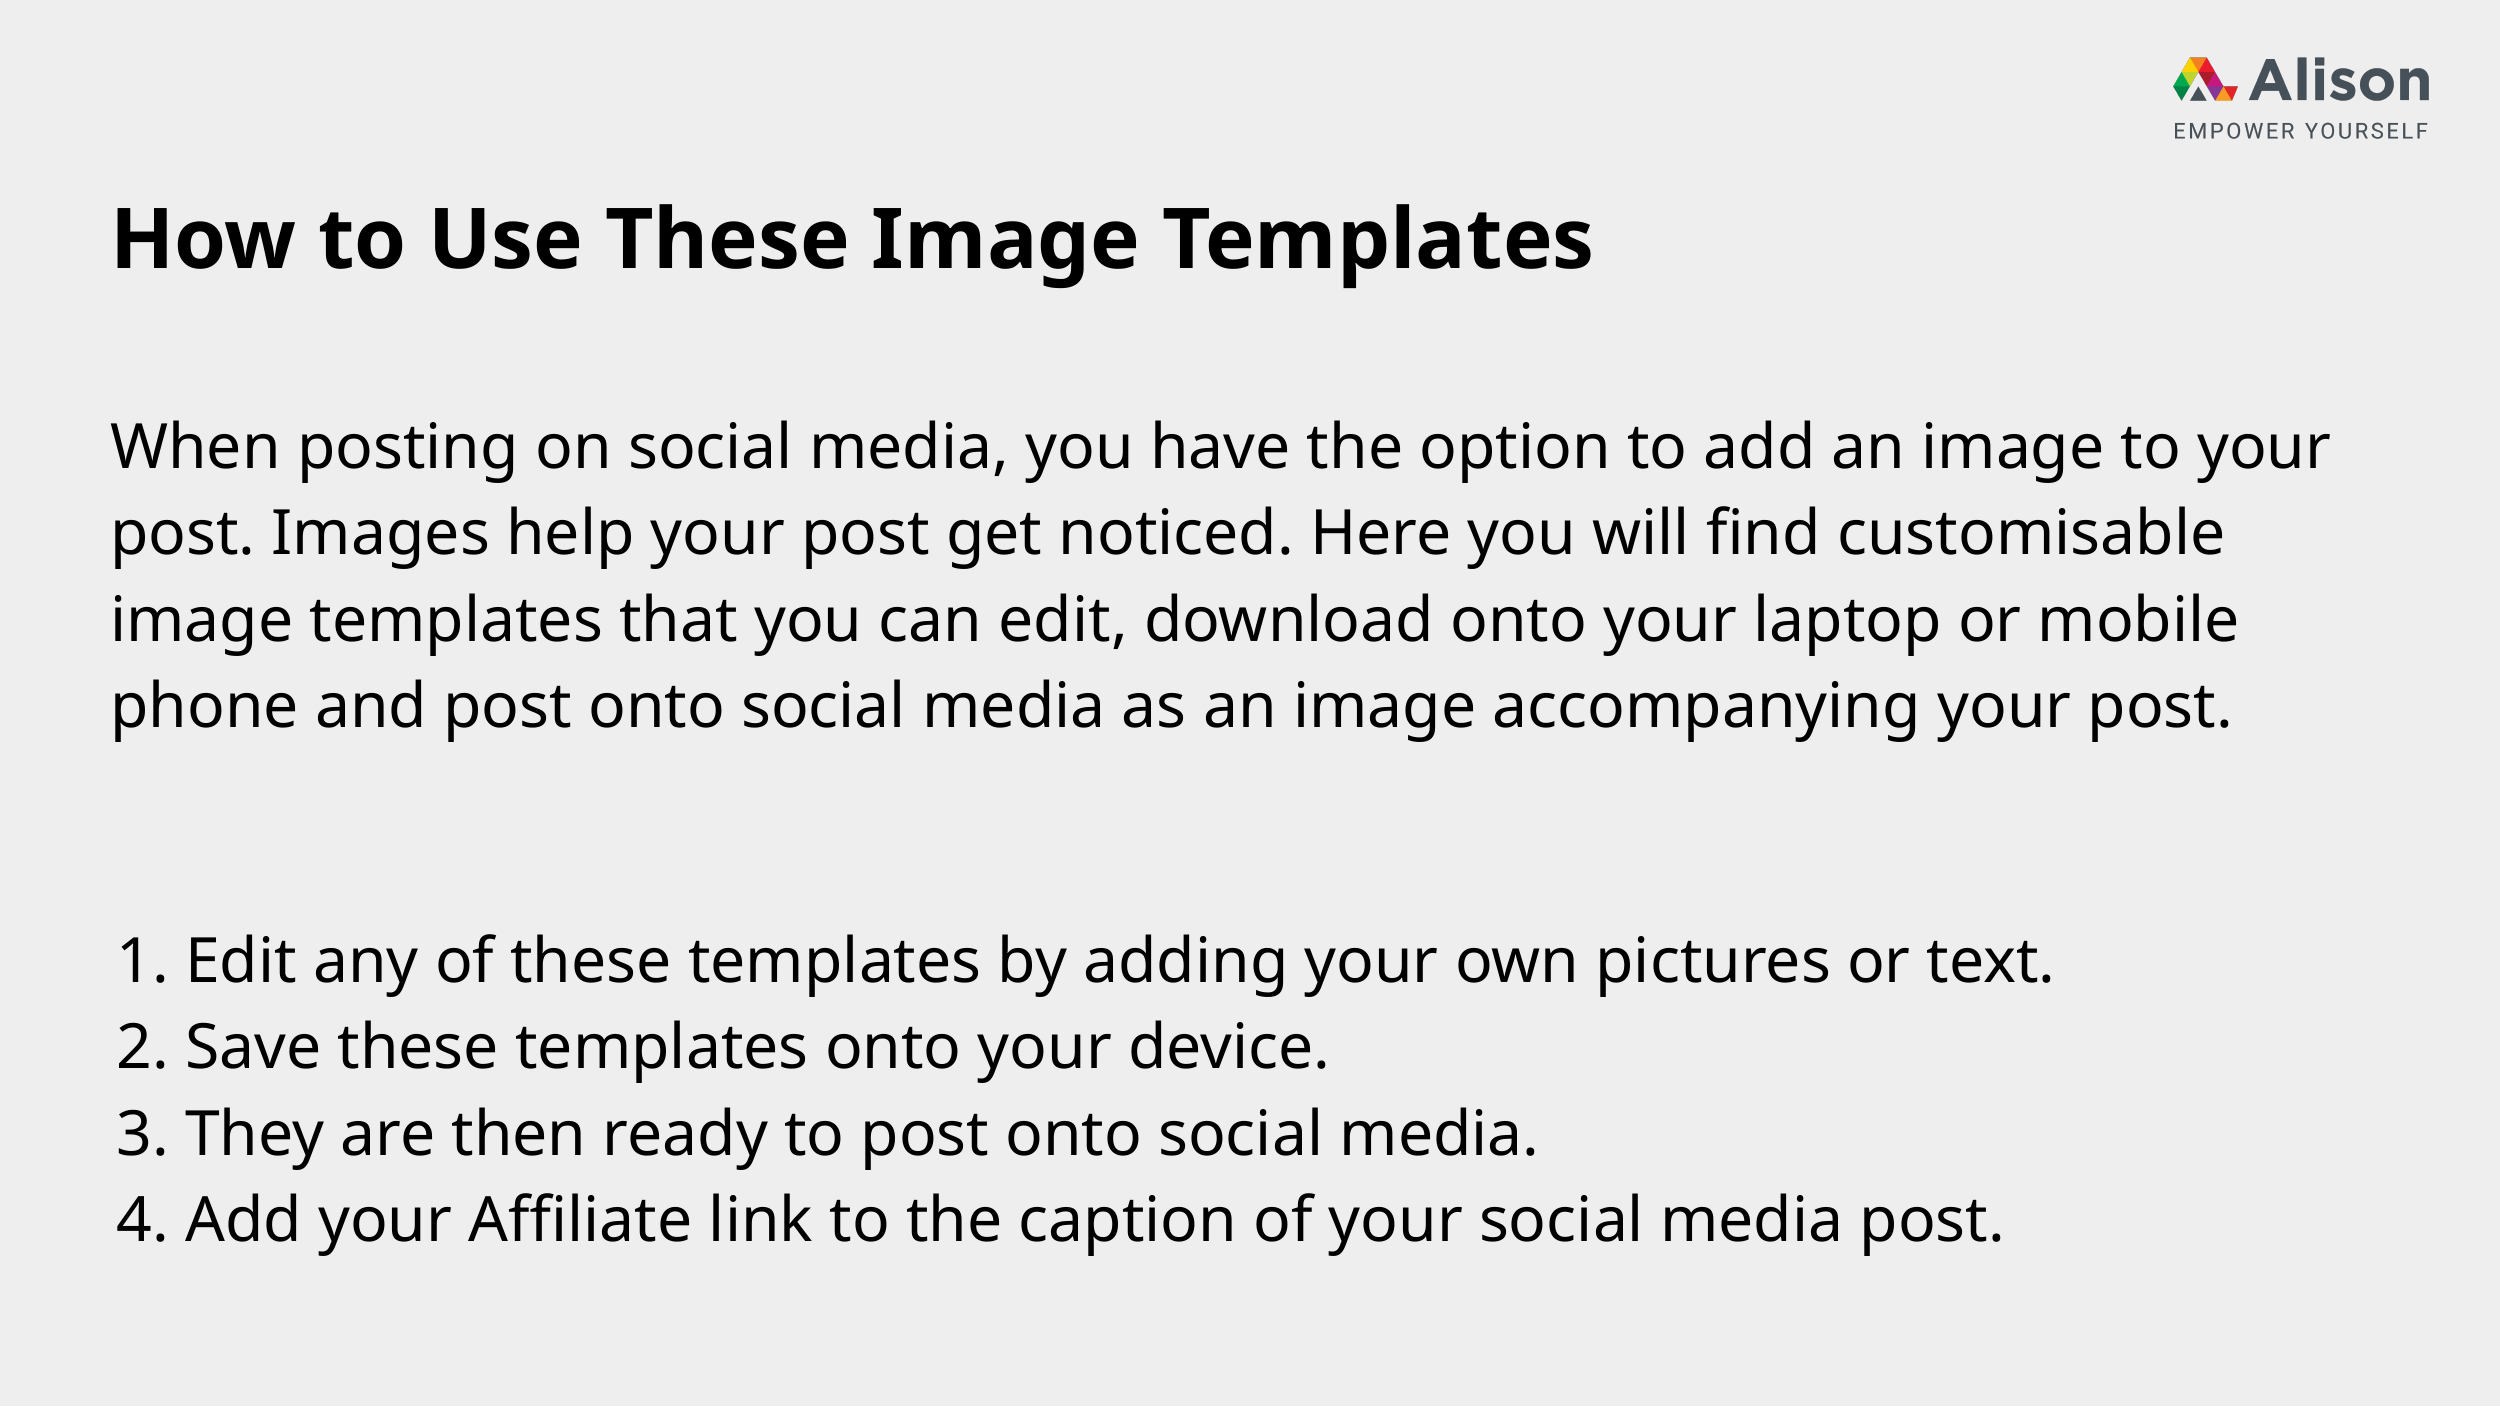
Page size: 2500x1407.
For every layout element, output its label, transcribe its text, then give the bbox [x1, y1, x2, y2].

title How to Use These Image Templates [85, 159, 2415, 354]
picture [2161, 43, 2446, 156]
list When posting on social media, you have the option to add an image to your post. Images help your post get noticed. Here you will find customisable image templates that you can edit, download onto your laptop or mobile phone and post onto social media as an image accompanying your post. Edit any of these templates by adding your own pictures or text. Save these templates onto your device. They are then ready to post onto social media. Add your Affiliate link to the caption of your social media post. [85, 369, 2415, 1304]
